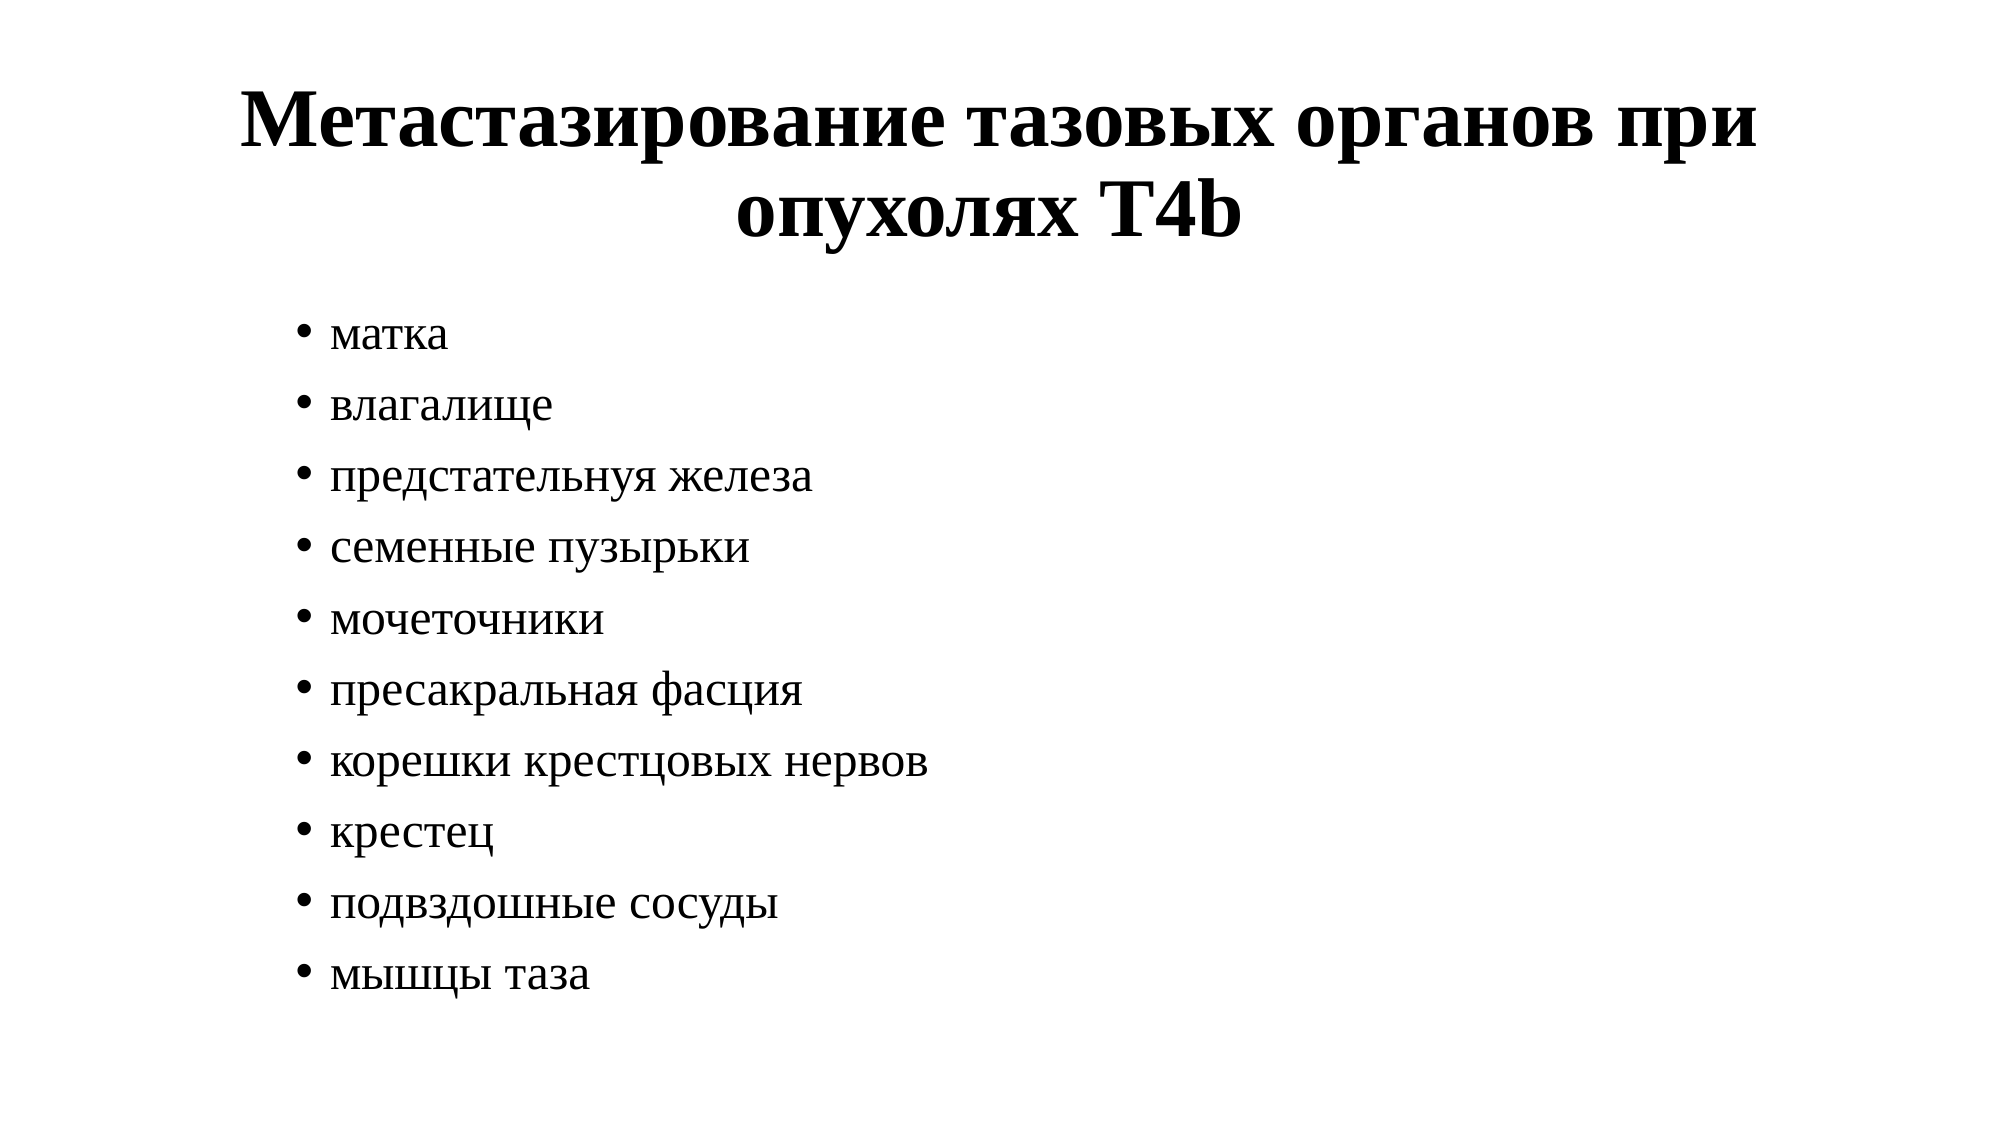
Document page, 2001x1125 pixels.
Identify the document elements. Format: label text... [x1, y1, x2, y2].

title Метастазирование тазовых органов при опухолях T4b [84, 55, 1916, 274]
list матка влагалище предстательнуя железа семенные пузырьки мочеточники пресакральная фасция корешки крестцовых нервов крестец подвздошные сосуды мышцы таза [280, 299, 1863, 1014]
